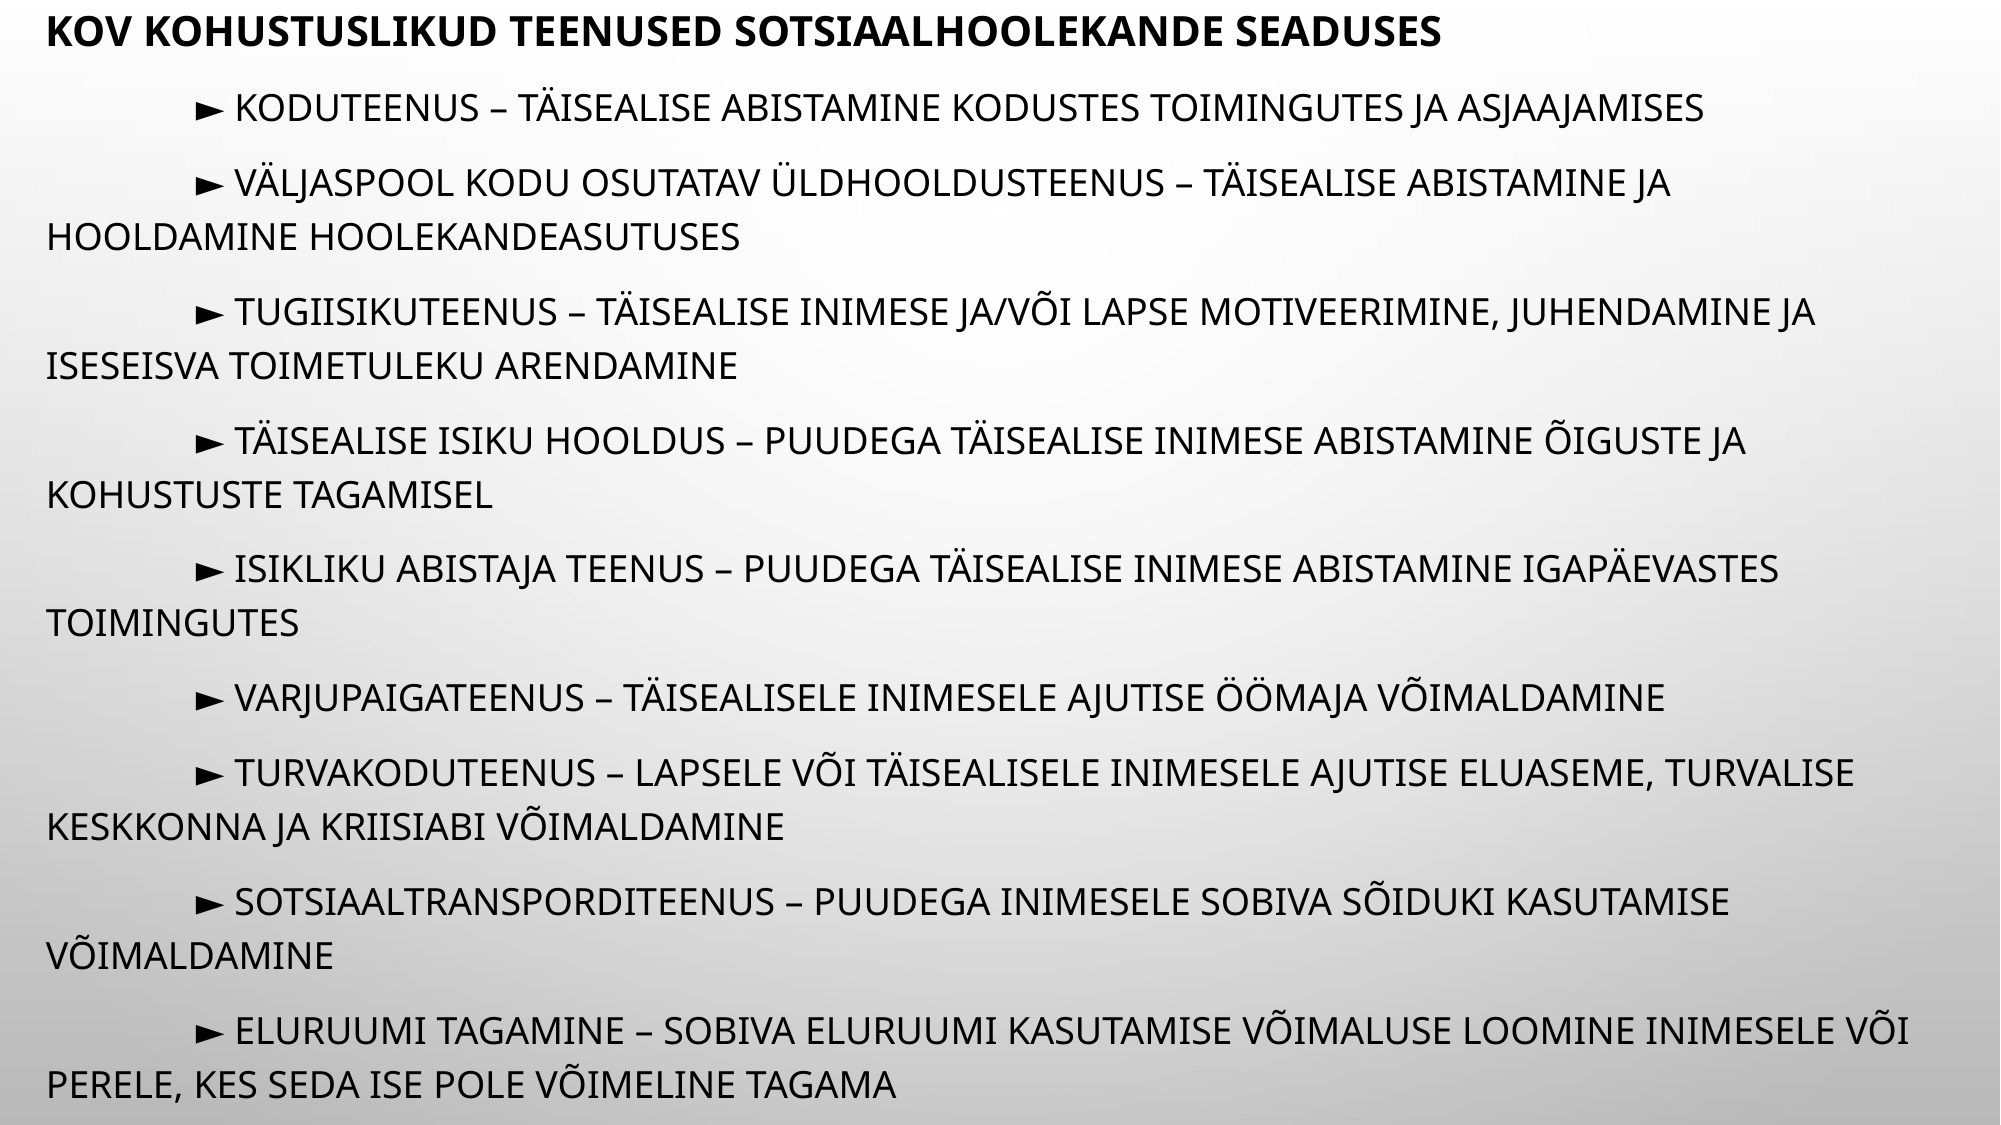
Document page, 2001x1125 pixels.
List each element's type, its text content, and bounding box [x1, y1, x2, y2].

picture [0, 0, 2000, 1125]
list KOV kohustuslikud teenused sotsiaalhoolekande seaduses ► koduteenus – täisealise abistamine kodustes toimingutes ja asjaajamises ► väljaspool kodu osutatav üldhooldusteenus – täisealise abistamine ja hooldamine hoolekandeasutuses ► tugiisikuteenus – täisealise inimese ja/või lapse motiveerimine, juhendamine ja iseseisva toimetuleku arendamine ► täisealise isiku hooldus – puudega täisealise inimese abistamine õiguste ja kohustuste tagamisel ► isikliku abistaja teenus – puudega täisealise inimese abistamine igapäevastes toimingutes ► varjupaigateenus – täisealisele inimesele ajutise öömaja võimaldamine ► turvakoduteenus – lapsele või täisealisele inimesele ajutise eluaseme, turvalise keskkonna ja kriisiabi võimaldamine ► sotsiaaltransporditeenus – puudega inimesele sobiva sõiduki kasutamise võimaldamine ► eluruumi tagamine – sobiva eluruumi kasutamise võimaluse loomine inimesele või perele, kes seda ise pole võimeline tagama ► võlanõustamisteenus – võlgnevus- ja toimetulekuprobleemiga inimese nõustamine võlgnevuste lahendamisel ja ennetamisel [30, 0, 1932, 701]
